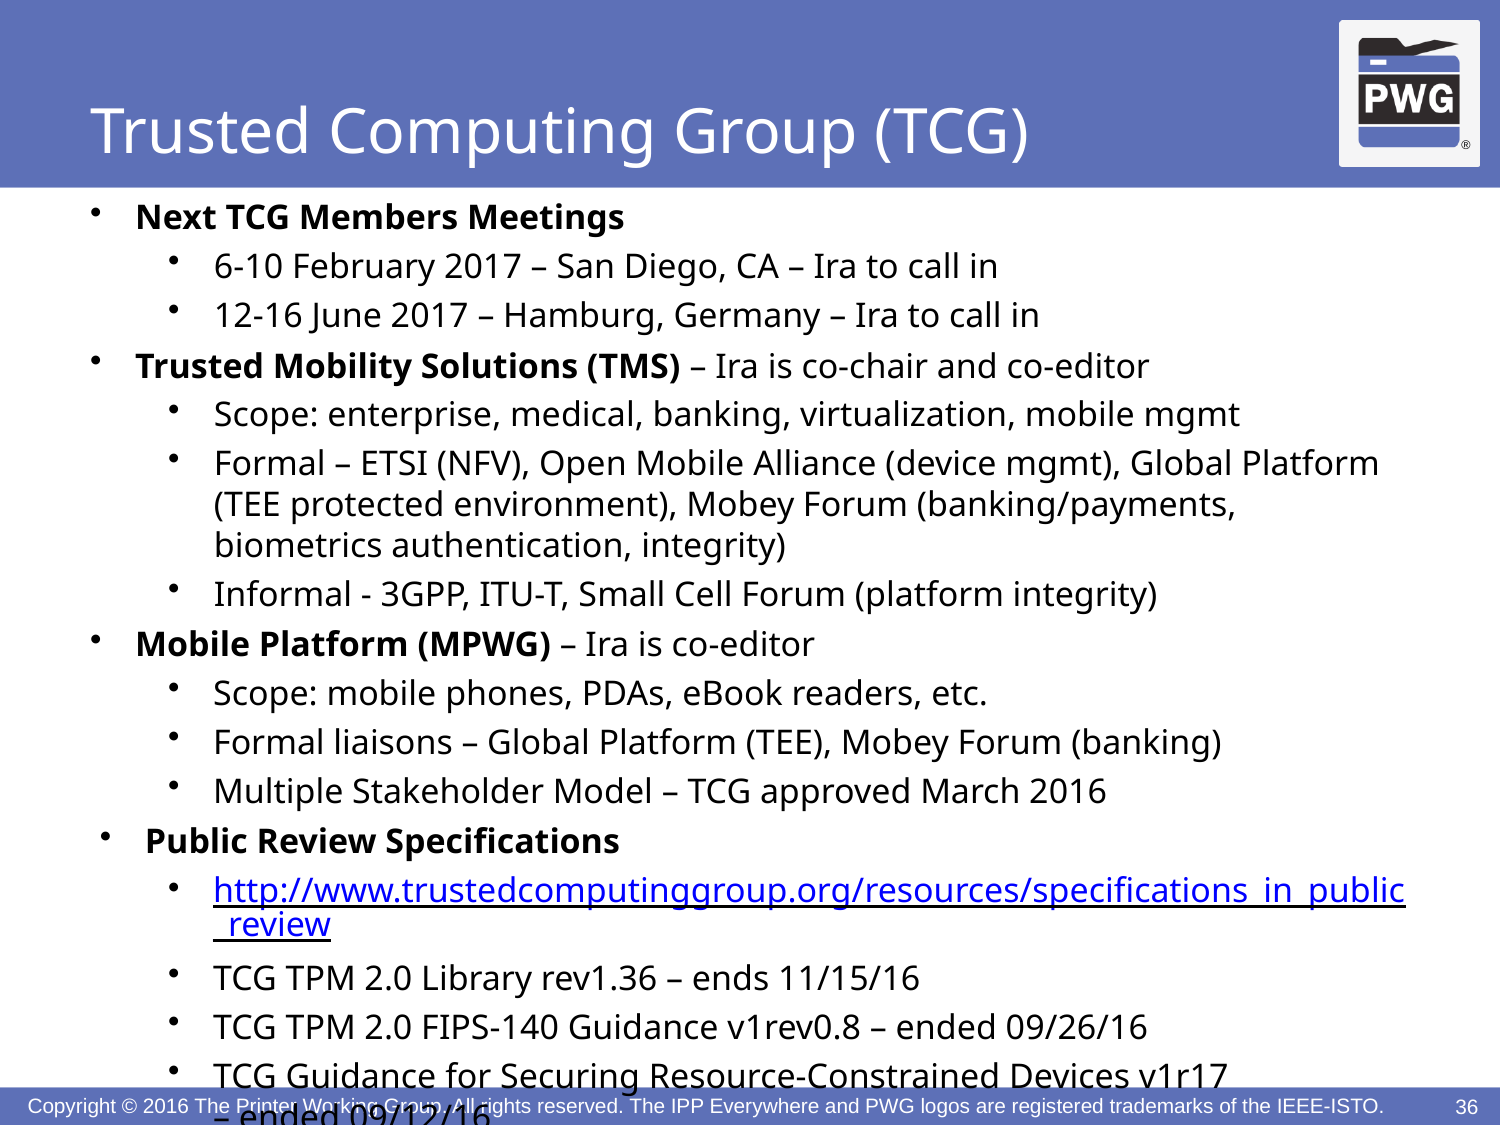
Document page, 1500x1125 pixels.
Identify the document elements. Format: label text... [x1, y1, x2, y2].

title Trusted Computing Group (TCG) [74, 7, 1318, 175]
footer Copyright © 2016 The Printer Working Group. All rights reserved. The IPP Everywhere and PWG logos are registered trademarks of the IEEE-ISTO. [0, 1087, 1388, 1125]
text_box [0, 0, 1500, 188]
list Next TCG Members Meetings 6-10 February 2017 – San Diego, CA – Ira to call in 12-16 June 2017 – Hamburg, Germany – Ira to call in Trusted Mobility Solutions (TMS) – Ira is co-chair and co-editor Scope: enterprise, medical, banking, virtualization, mobile mgmt Formal – ETSI (NFV), Open Mobile Alliance (device mgmt), Global Platform (TEE protected environment), Mobey Forum (banking/payments, biometrics authentication, integrity) Informal - 3GPP, ITU-T, Small Cell Forum (platform integrity) Mobile Platform (MPWG) – Ira is co-editor Scope: mobile phones, PDAs, eBook readers, etc. Formal liaisons – Global Platform (TEE), Mobey Forum (banking) Multiple Stakeholder Model – TCG approved March 2016 Public Review Specifications http://www.trustedcomputinggroup.org/resources/specifications_in_public_review TCG TPM 2.0 Library rev1.36 – ends 11/15/16 TCG TPM 2.0 FIPS-140 Guidance v1rev0.8 – ended 09/26/16 TCG Guidance for Securing Resource-Constrained Devices v1r17 – ended 09/12/16 [74, 186, 1426, 1087]
picture [1339, 20, 1480, 167]
slide_number 36 [1388, 1087, 1500, 1125]
